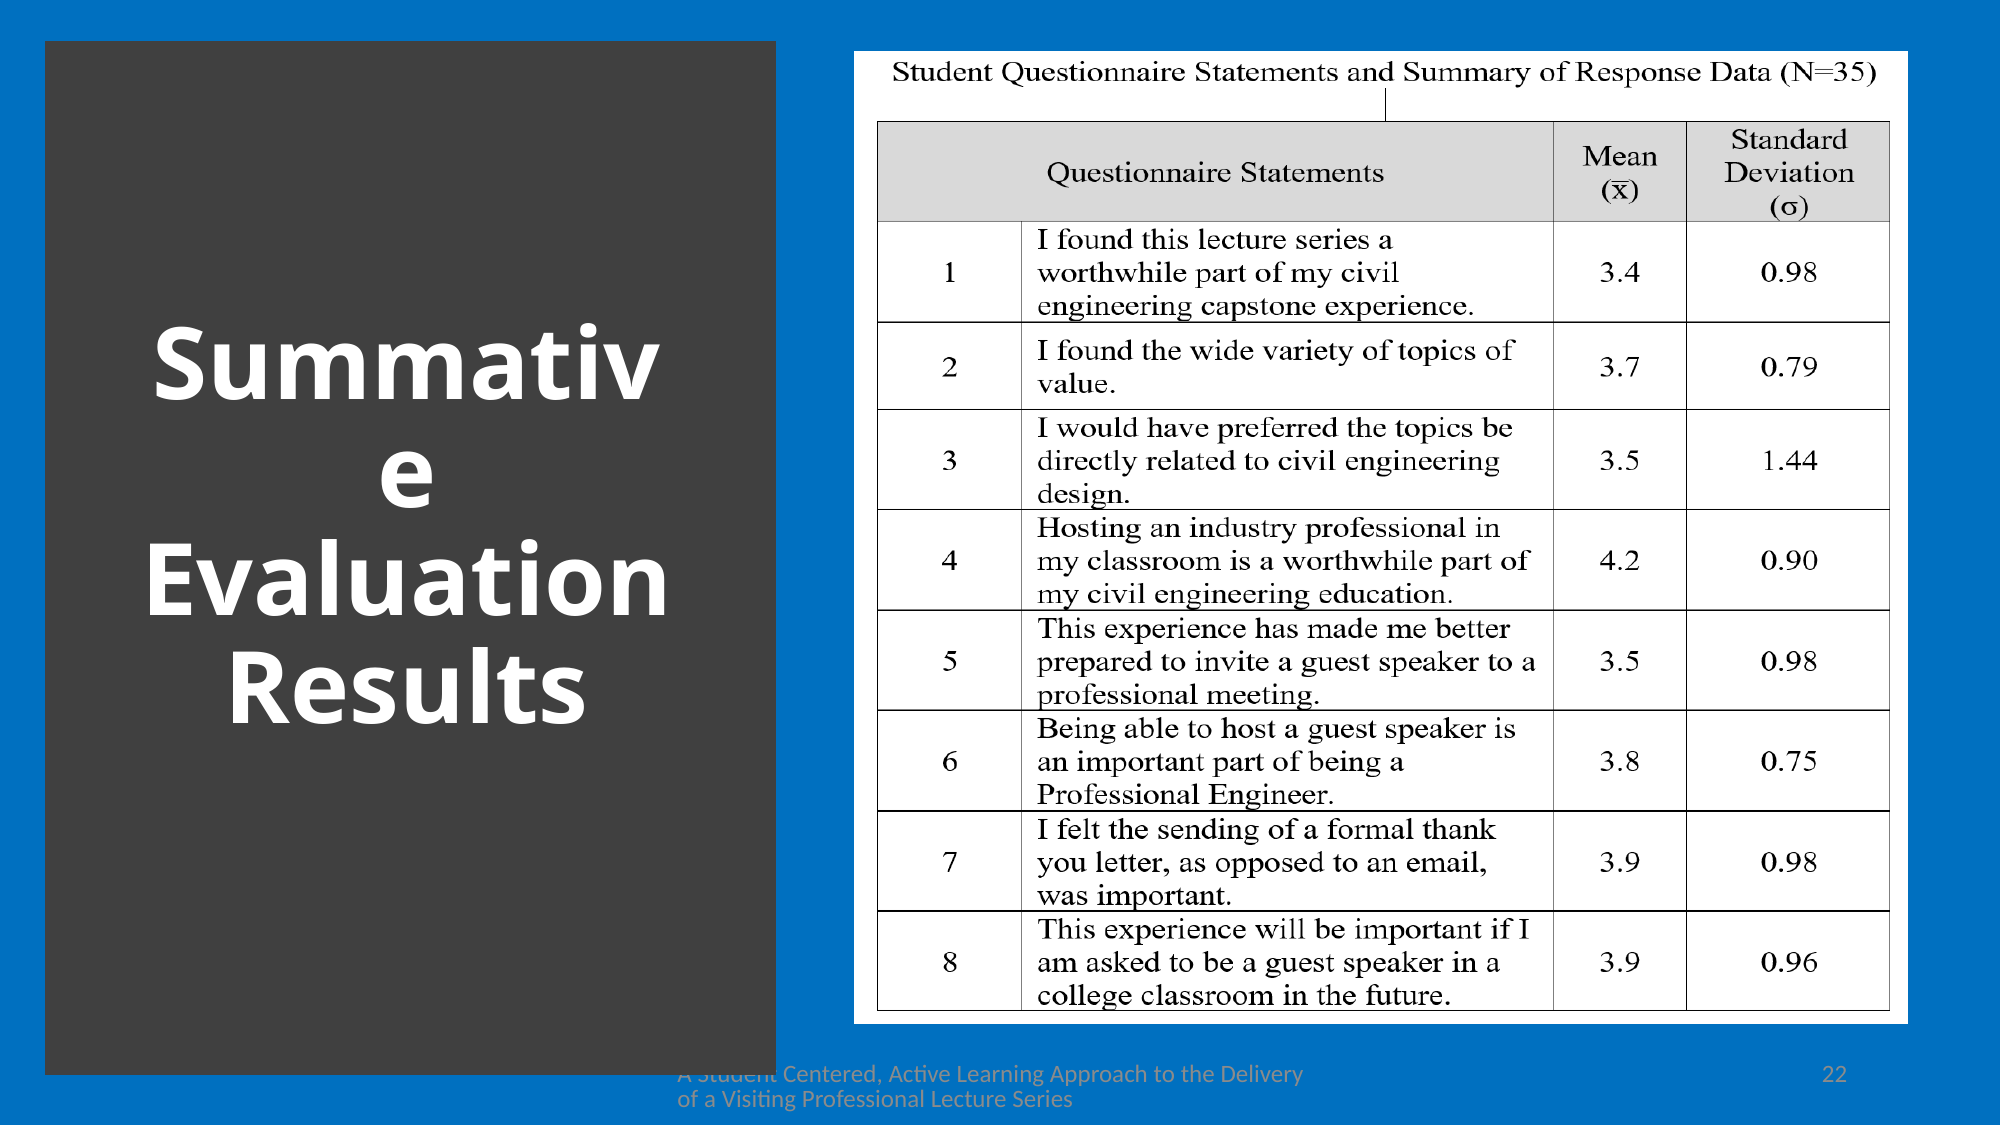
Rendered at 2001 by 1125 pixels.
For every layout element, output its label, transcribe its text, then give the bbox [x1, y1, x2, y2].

slide_number 22 [1412, 1042, 1863, 1103]
text_box [54, 50, 767, 1066]
title Summative Evaluation Results [121, 121, 693, 936]
picture [854, 51, 1908, 1024]
footer A Student Centered, Active Learning Approach to the Delivery of a Visiting Professional Lecture Series [662, 1042, 1338, 1103]
